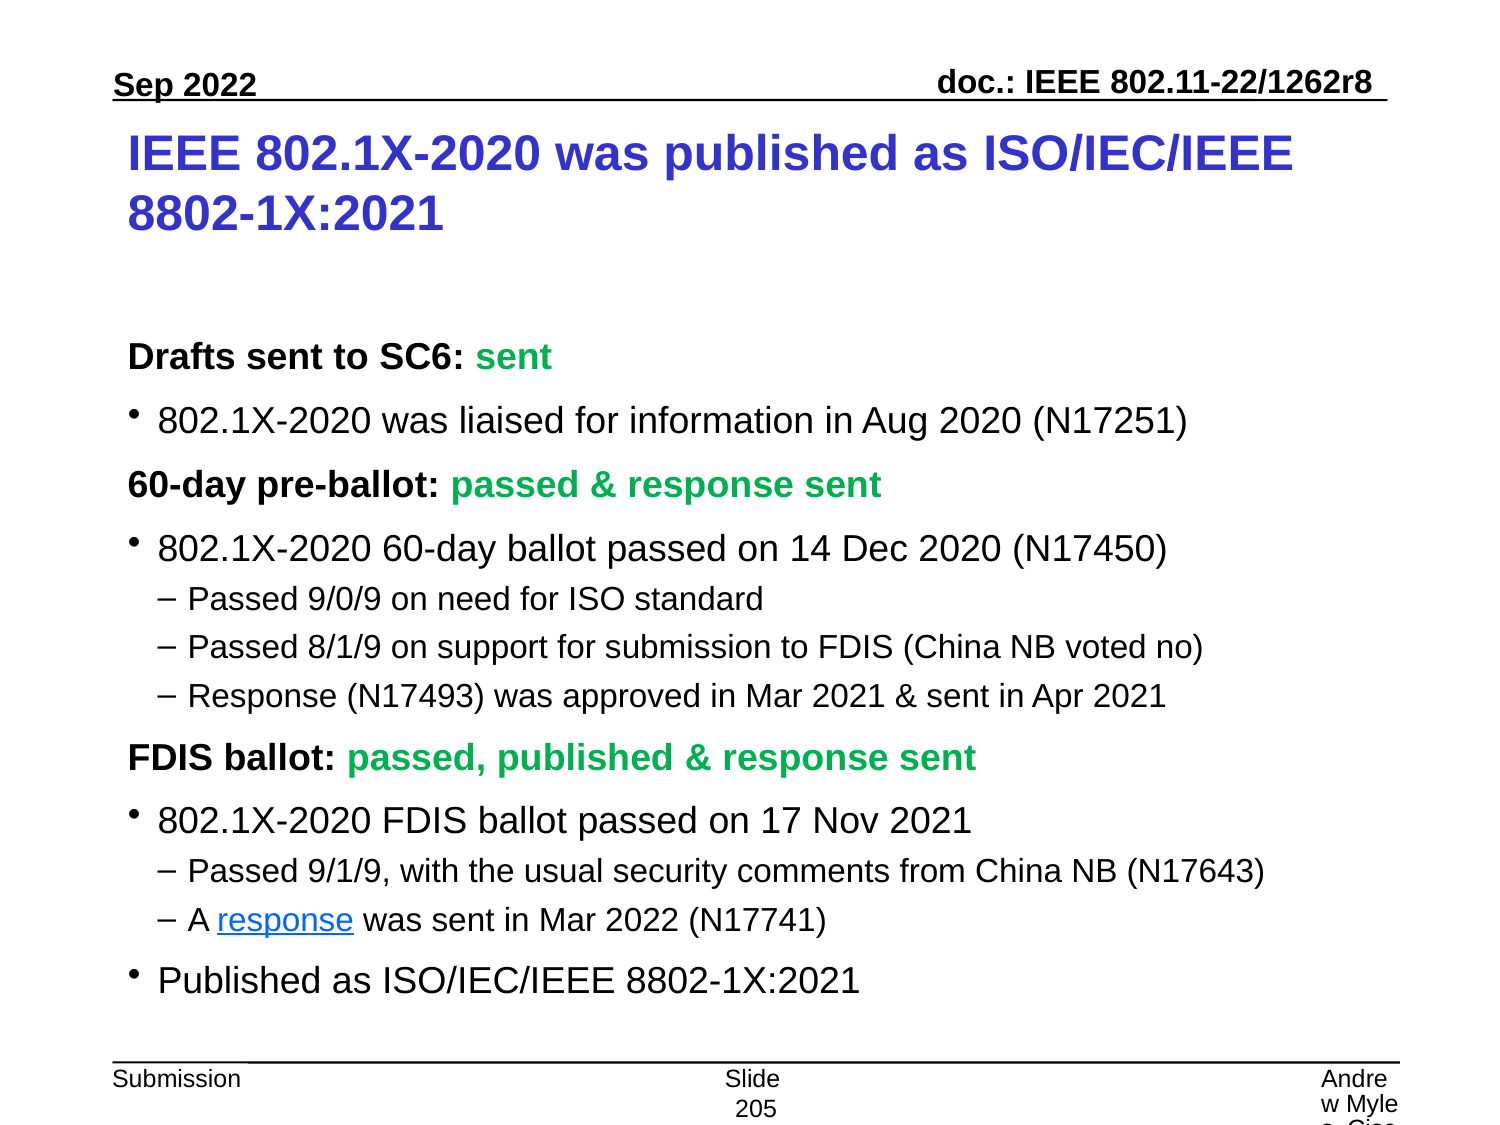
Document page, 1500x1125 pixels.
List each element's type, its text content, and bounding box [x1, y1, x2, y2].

list Drafts sent to SC6: sent 802.1X-2020 was liaised for information in Aug 2020 (N17251) 60-day pre-ballot: passed & response sent 802.1X-2020 60-day ballot passed on 14 Dec 2020 (N17450) Passed 9/0/9 on need for ISO standard Passed 8/1/9 on support for submission to FDIS (China NB voted no) Response (N17493) was approved in Mar 2021 & sent in Apr 2021 FDIS ballot: passed, published & response sent 802.1X-2020 FDIS ballot passed on 17 Nov 2021 Passed 9/1/9, with the usual security comments from China NB (N17643) A response was sent in Mar 2022 (N17741) Published as ISO/IEC/IEEE 8802-1X:2021 [112, 324, 1388, 1000]
footer Andrew Myles, Cisco [1320, 1061, 1402, 1093]
slide_number Slide 205 [709, 1061, 803, 1093]
title IEEE 802.1X-2020 was published as ISO/IEC/IEEE 8802-1X:2021 [112, 112, 1388, 288]
